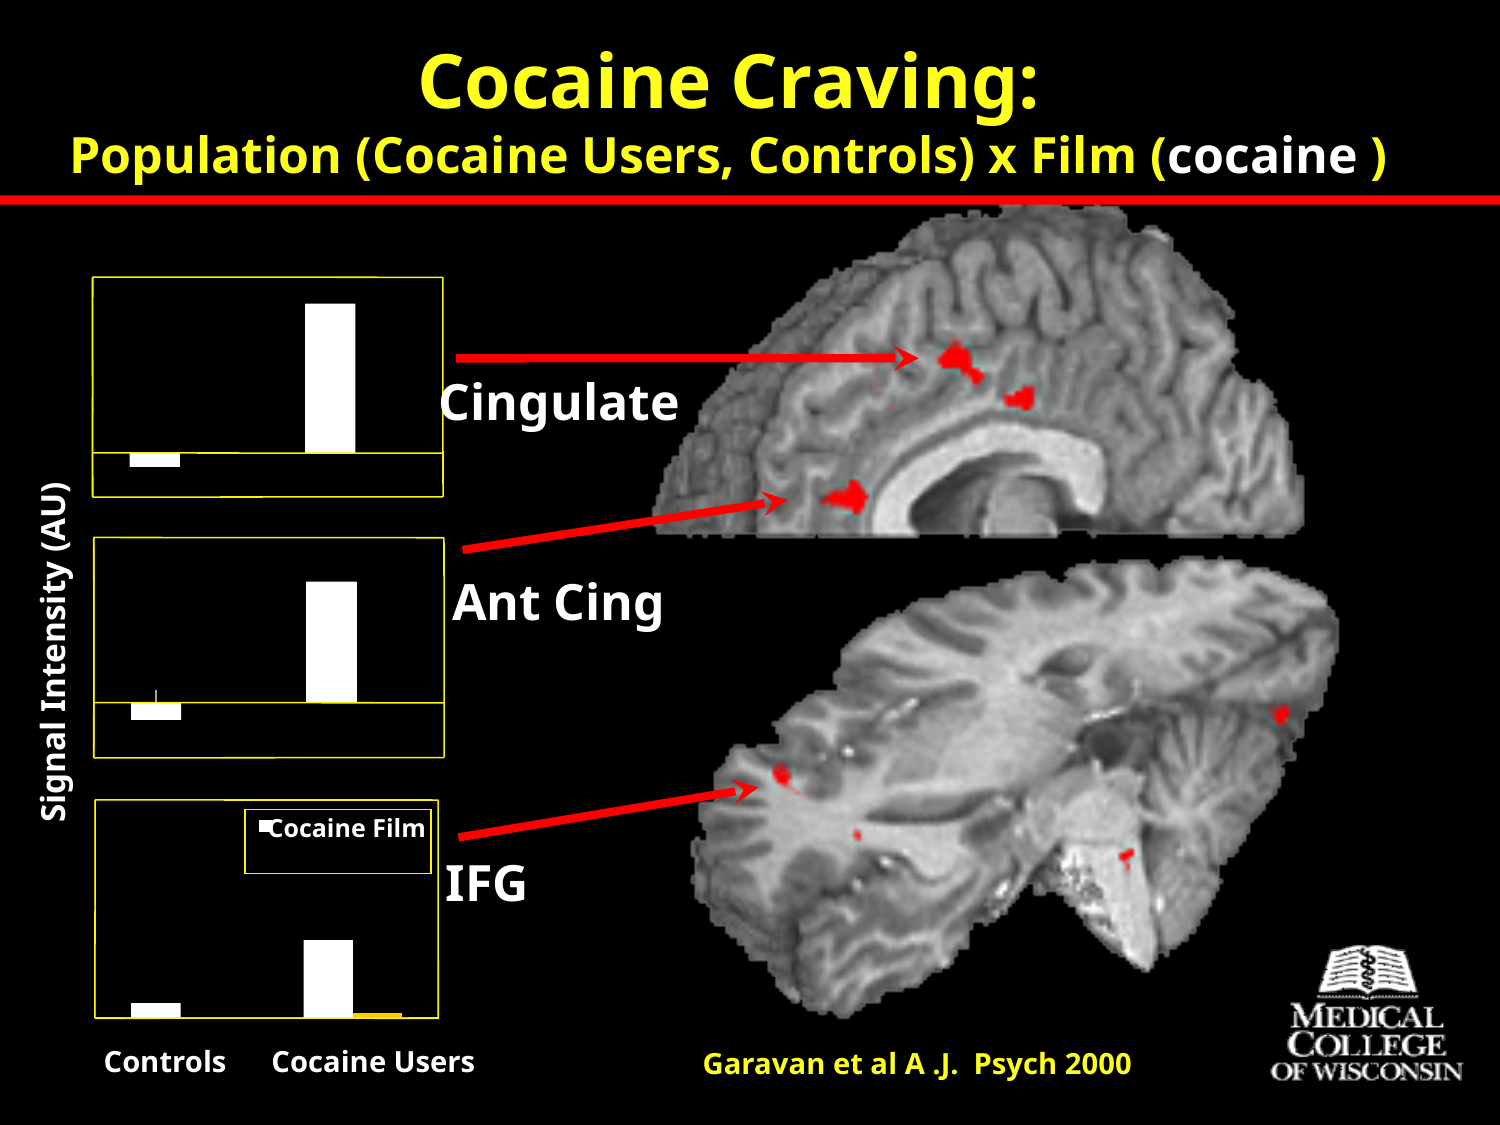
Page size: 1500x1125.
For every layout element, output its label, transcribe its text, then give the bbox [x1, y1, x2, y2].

text_box IFG [439, 844, 544, 920]
text_box [131, 1003, 180, 1018]
text_box Garavan et al A .J. Psych 2000 [687, 1046, 1148, 1088]
text_box IFG [430, 844, 438, 920]
text_box [259, 820, 267, 831]
text_box [305, 304, 355, 452]
text_box Cingulate [424, 362, 632, 438]
text_box [131, 703, 181, 719]
text_box [352, 1013, 402, 1018]
text_box [304, 941, 352, 1018]
text_box Signal Intensity (AU) [24, 467, 79, 838]
text_box Controls Cocaine Users [120, 1035, 459, 1086]
text_box Cocaine Film [267, 812, 427, 843]
text_box Cocaine Craving: Population (Cocaine Users, Controls) x Film (cocaine ) [54, 25, 1403, 191]
picture [637, 187, 1467, 1088]
text_box [130, 453, 179, 466]
text_box Ant Cing [437, 562, 632, 638]
text_box [244, 809, 432, 874]
text_box [306, 582, 356, 702]
